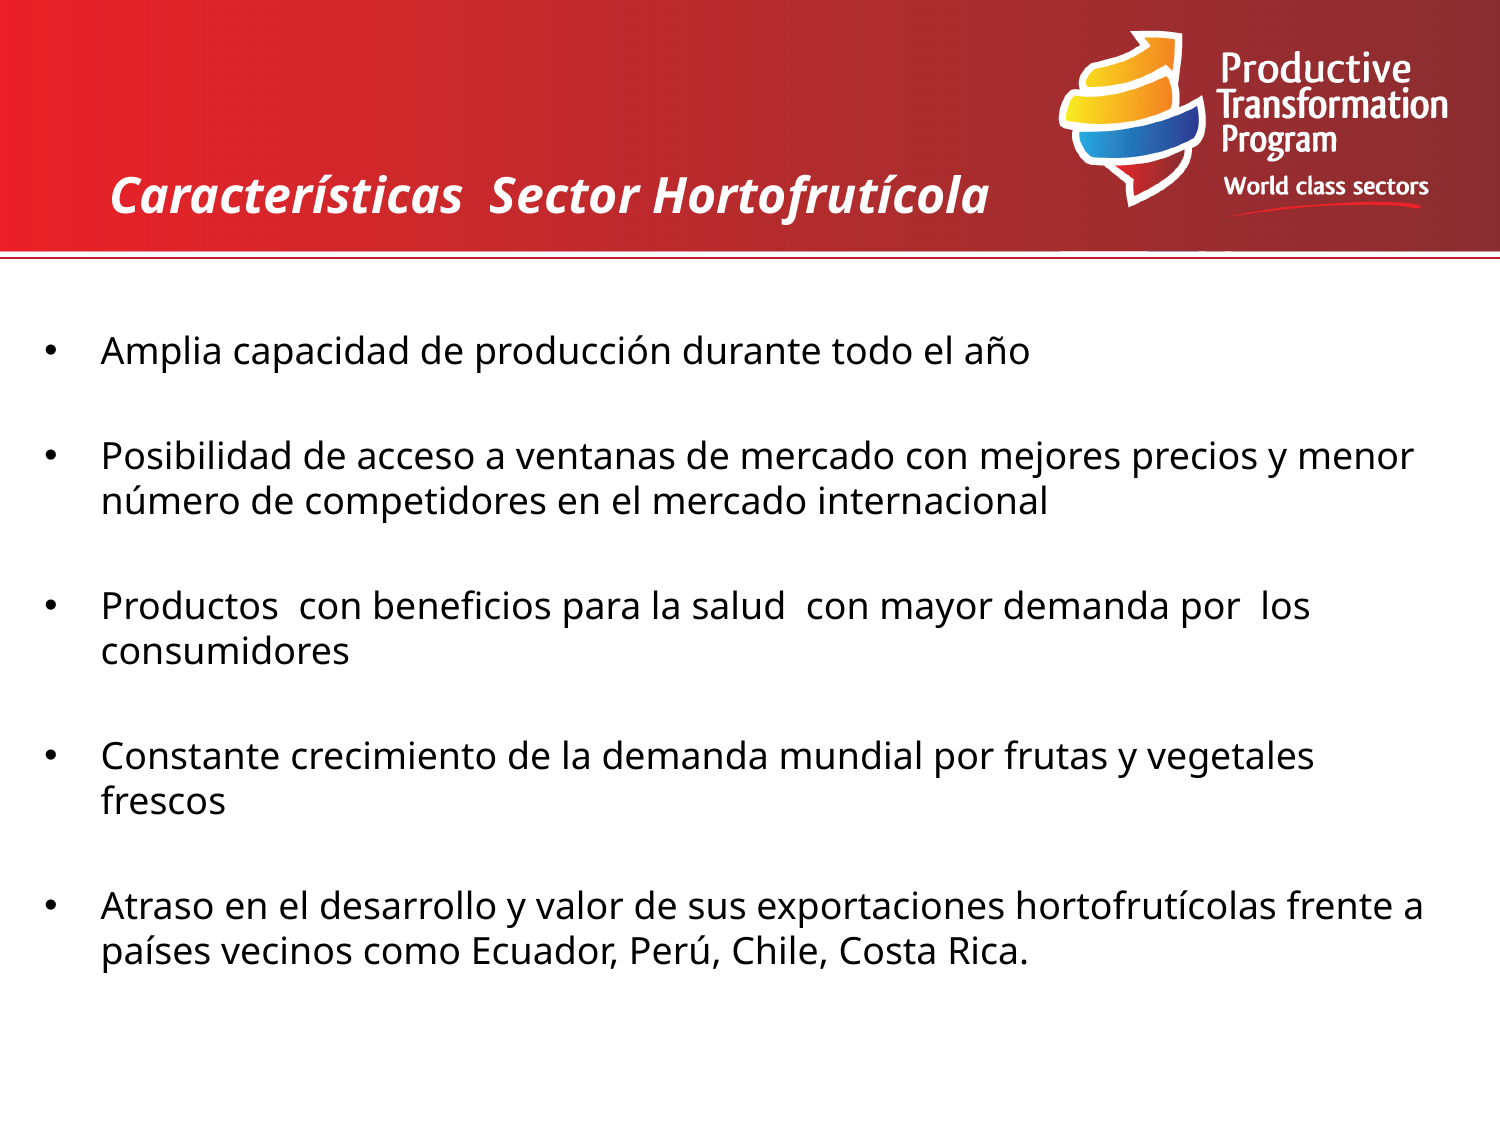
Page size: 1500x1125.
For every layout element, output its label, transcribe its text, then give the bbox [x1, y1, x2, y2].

list Amplia capacidad de producción durante todo el año Posibilidad de acceso a ventanas de mercado con mejores precios y menor número de competidores en el mercado internacional Productos con beneficios para la salud con mayor demanda por los consumidores Constante crecimiento de la demanda mundial por frutas y vegetales frescos Atraso en el desarrollo y valor de sus exportaciones hortofrutícolas frente a países vecinos como Ecuador, Perú, Chile, Costa Rica. [29, 267, 1459, 1071]
picture [0, 0, 1500, 259]
text_box Características Sector Hortofrutícola [94, 155, 1006, 231]
